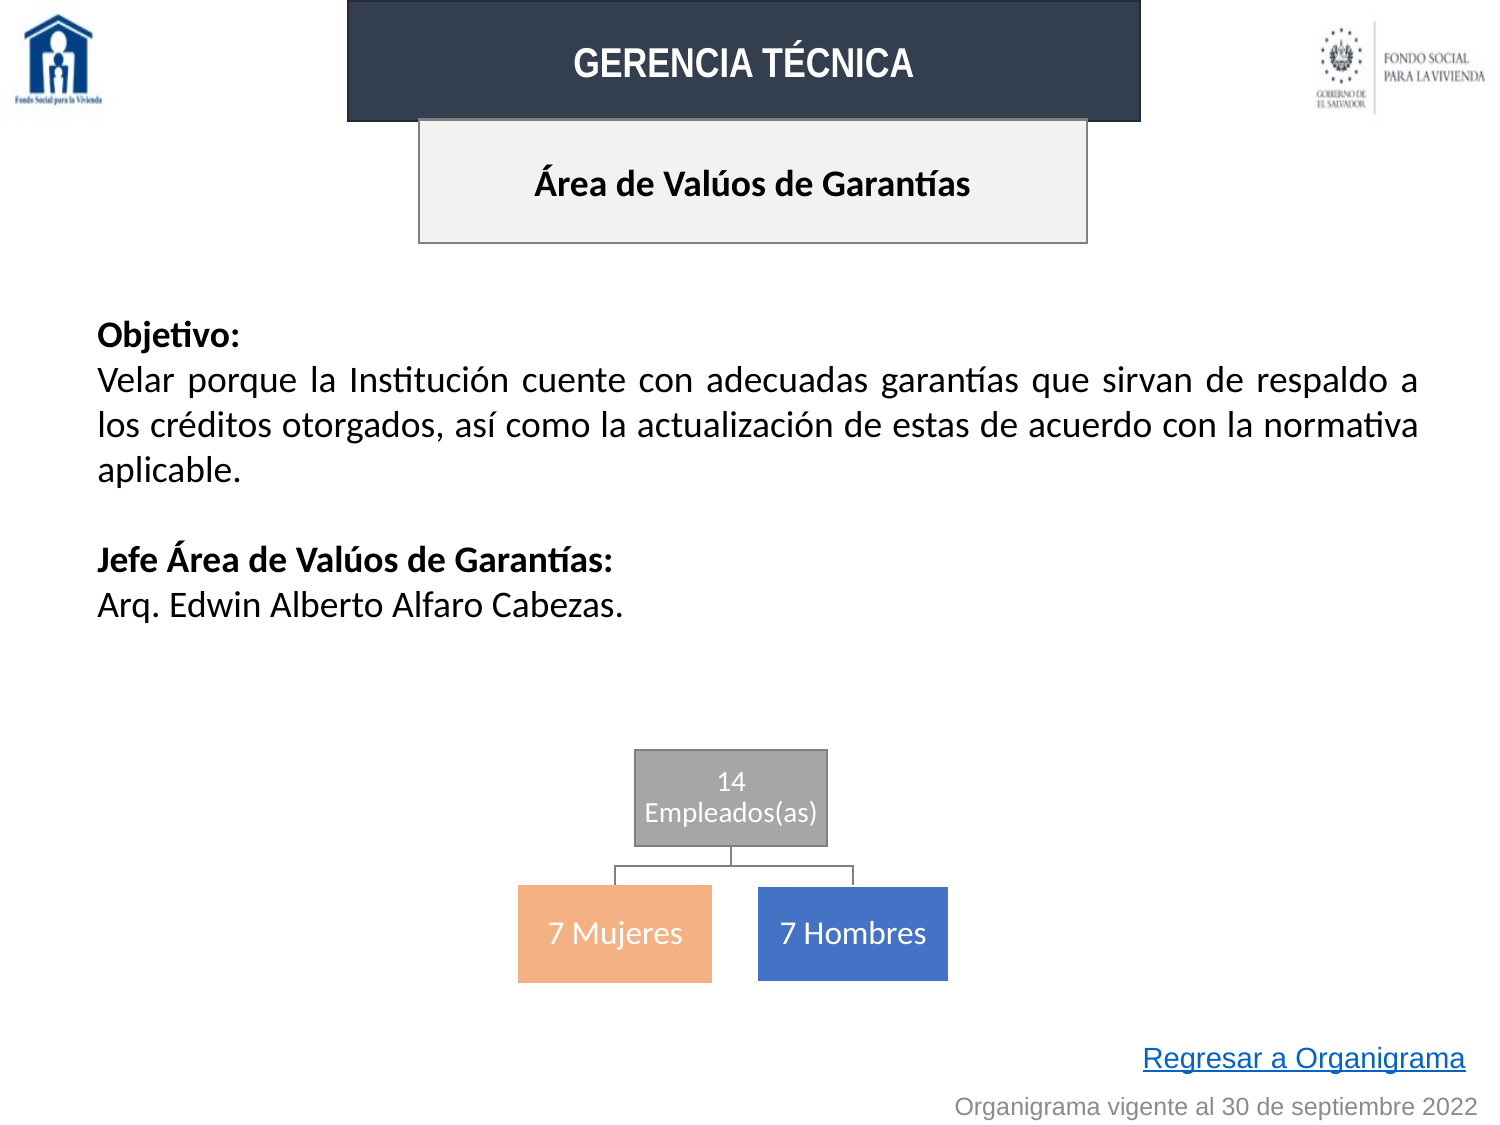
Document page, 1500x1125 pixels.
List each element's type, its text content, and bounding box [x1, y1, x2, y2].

picture [0, 0, 1500, 1125]
text_box Área de Valúos de Garantías [418, 118, 1088, 244]
footer Organigrama vigente al 30 de septiembre 2022 [916, 1075, 1500, 1125]
text_box Jefe Área de Valúos de Garantías: Arq. Edwin Alberto Alfaro Cabezas. [82, 527, 659, 633]
text_box Objetivo: Velar porque la Institución cuente con adecuadas garantías que sirvan de respaldo a los créditos otorgados, así como la actualización de estas de acuerdo con la normativa aplicable. [82, 302, 1436, 498]
text_box GERENCIA TÉCNICA [347, 0, 1141, 122]
text_box Regresar a Organigrama [1128, 1031, 1500, 1075]
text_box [484, 749, 979, 982]
